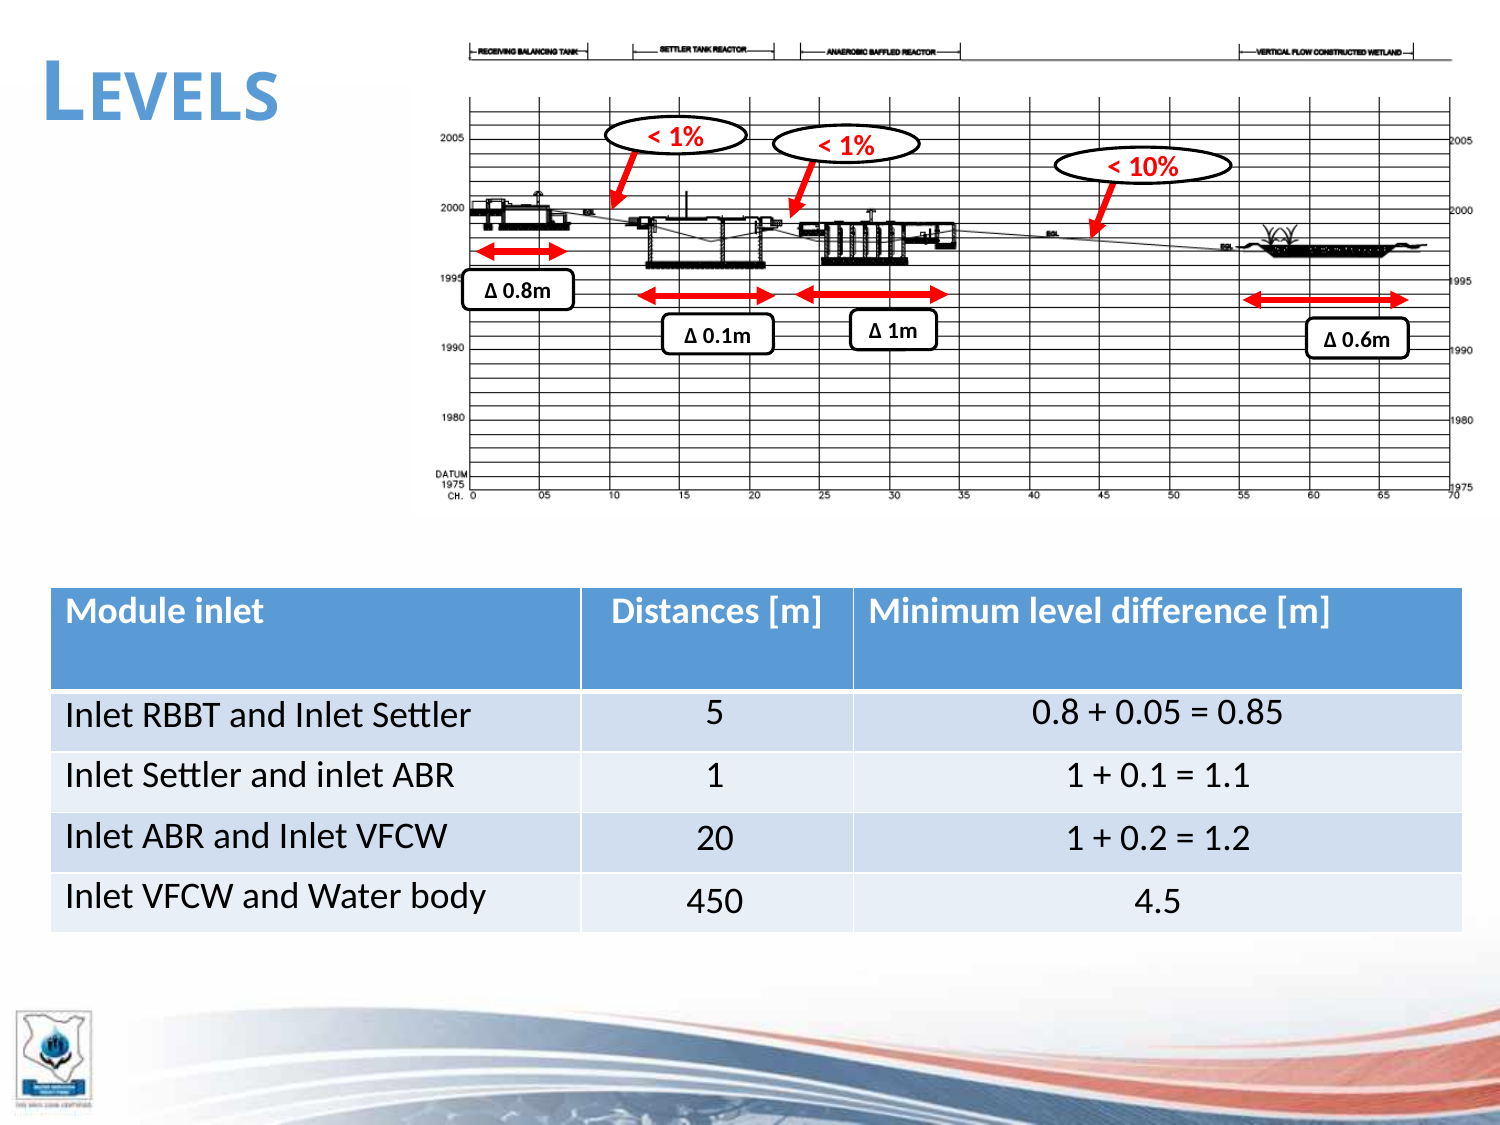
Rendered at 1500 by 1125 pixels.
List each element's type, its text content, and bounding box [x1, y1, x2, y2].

table_cell Inlet RBBT and Inlet Settler [51, 694, 572, 751]
table_cell 1 + 0.1 = 1.1 [856, 752, 1460, 815]
picture [0, 84, 1500, 1125]
table_cell 20 [572, 815, 856, 878]
table_cell Inlet Settler and inlet ABR [51, 753, 572, 812]
table_header Module inlet [51, 588, 580, 689]
table_cell Inlet VFCW and Water body [51, 874, 572, 932]
title LEVELS [24, 0, 1375, 187]
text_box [412, 24, 1500, 517]
table_header 5 [572, 689, 856, 752]
table_cell 450 [572, 878, 856, 941]
table_header Distances [m] [582, 588, 853, 689]
table_header Minimum level difference [m] [854, 588, 1462, 689]
table_cell 4.5 [856, 878, 1460, 941]
table_cell 1 [572, 752, 856, 815]
table_cell 1 + 0.2 = 1.2 [856, 815, 1460, 878]
table_cell Inlet ABR and Inlet VFCW [51, 813, 572, 872]
table_header 0.8 + 0.05 = 0.85 [856, 689, 1460, 752]
